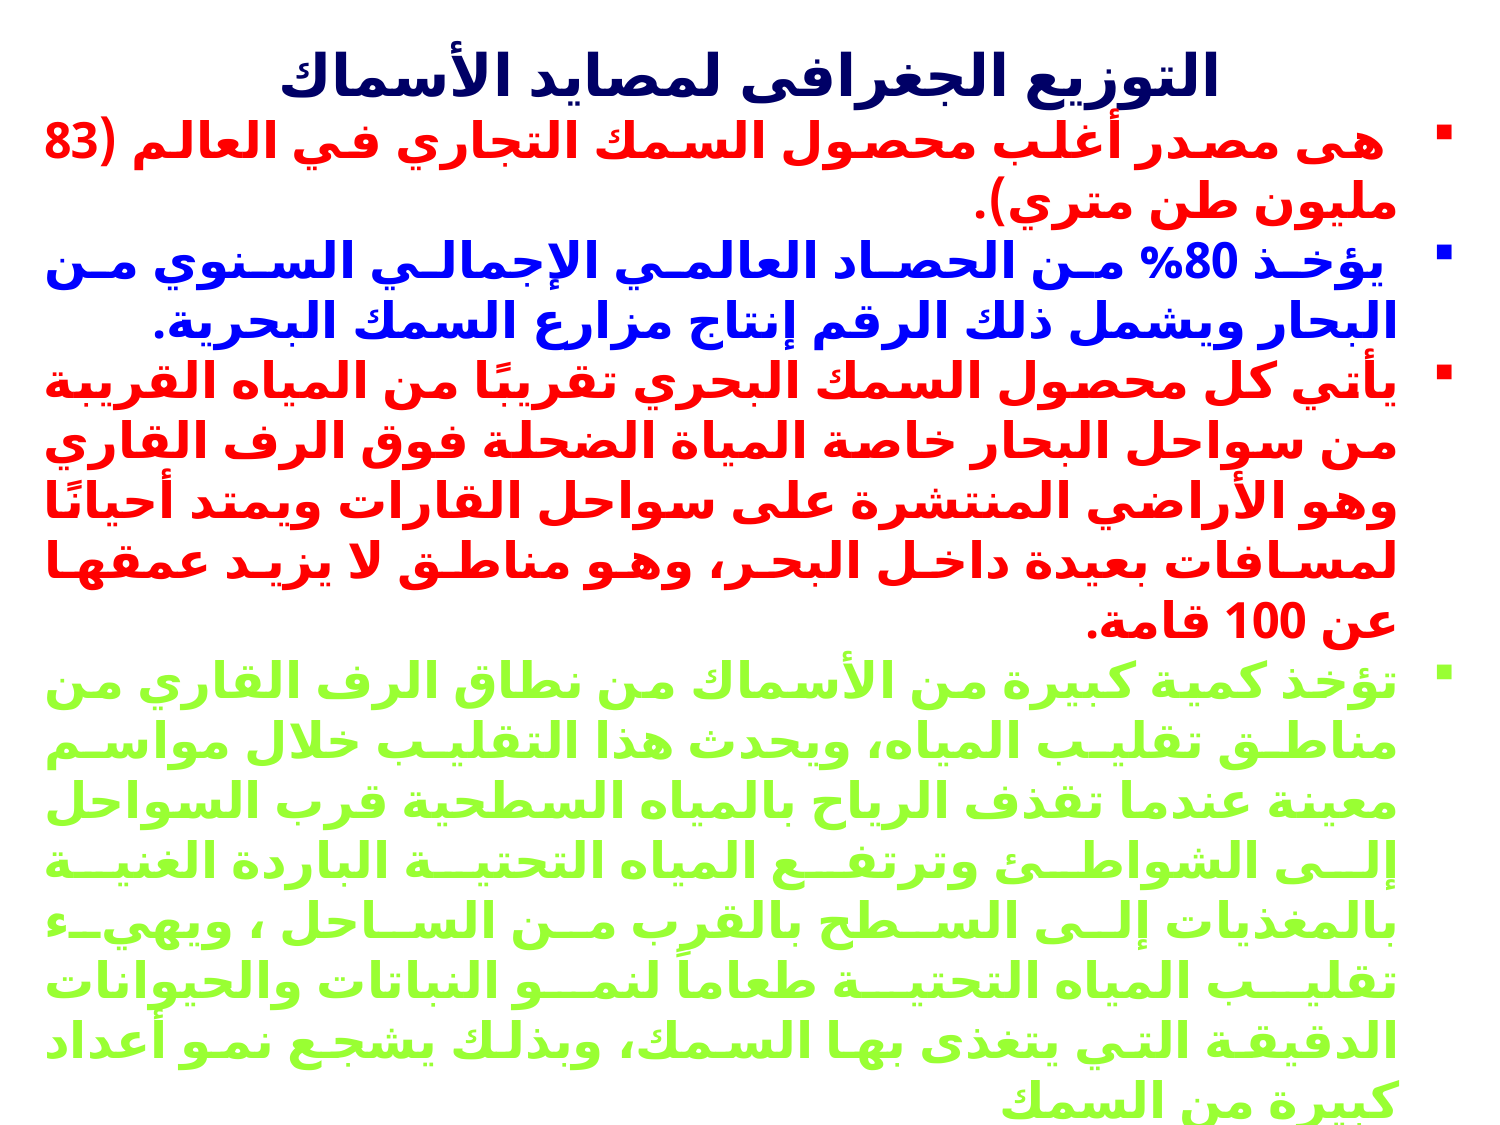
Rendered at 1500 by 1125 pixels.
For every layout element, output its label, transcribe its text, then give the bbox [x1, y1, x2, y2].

text_box التوزيع الجغرافى لمصايد الأسماك هى مصدر أغلب محصول السمك التجاري في العالم (83 مليون طن متري). يؤخذ 80% من الحصاد العالمي الإجمالي السنوي من البحار ويشمل ذلك الرقم إنتاج مزارع السمك البحرية. يأتي كل محصول السمك البحري تقريبًا من المياه القريبة من سواحل البحار خاصة المياة الضحلة فوق الرف القاري وهو الأراضي المنتشرة على سواحل القارات ويمتد أحيانًا لمسافات بعيدة داخل البحر، وهو مناطق لا يزيد عمقها عن 100 قامة. تؤخذ كمية كبيرة من الأسماك من نطاق الرف القاري من مناطق تقليب المياه، ويحدث هذا التقليب خلال مواسم معينة عندما تقذف الرياح بالمياه السطحية قرب السواحل إلى الشواطئ وترتفع المياه التحتية الباردة الغنية بالمغذيات إلى السطح بالقرب من الساحل ، ويهيء تقليب المياه التحتية طعاماً لنمو النباتات والحيوانات الدقيقة التي يتغذى بها السمك، وبذلك يشجع نمو أعداد كبيرة من السمك يحدث تقليب المياه على طول سواحل بيرو وسواحل غربي أمريكا الشمالية في الشمال الغربي والجنوب الغربي من إفريقيا والصومال وشبه الجزيرة العربية وقارة أنتاركتيكا. ومن بين مصايد تقليب المياه تعد مصايد بيرو أكثرها شهرة بحيث يؤدي تيار بيرو البارد إلى تقليب ينتج عنه زيادة ضخمة في السمك المتاح للصيد. [29, 30, 1471, 1125]
